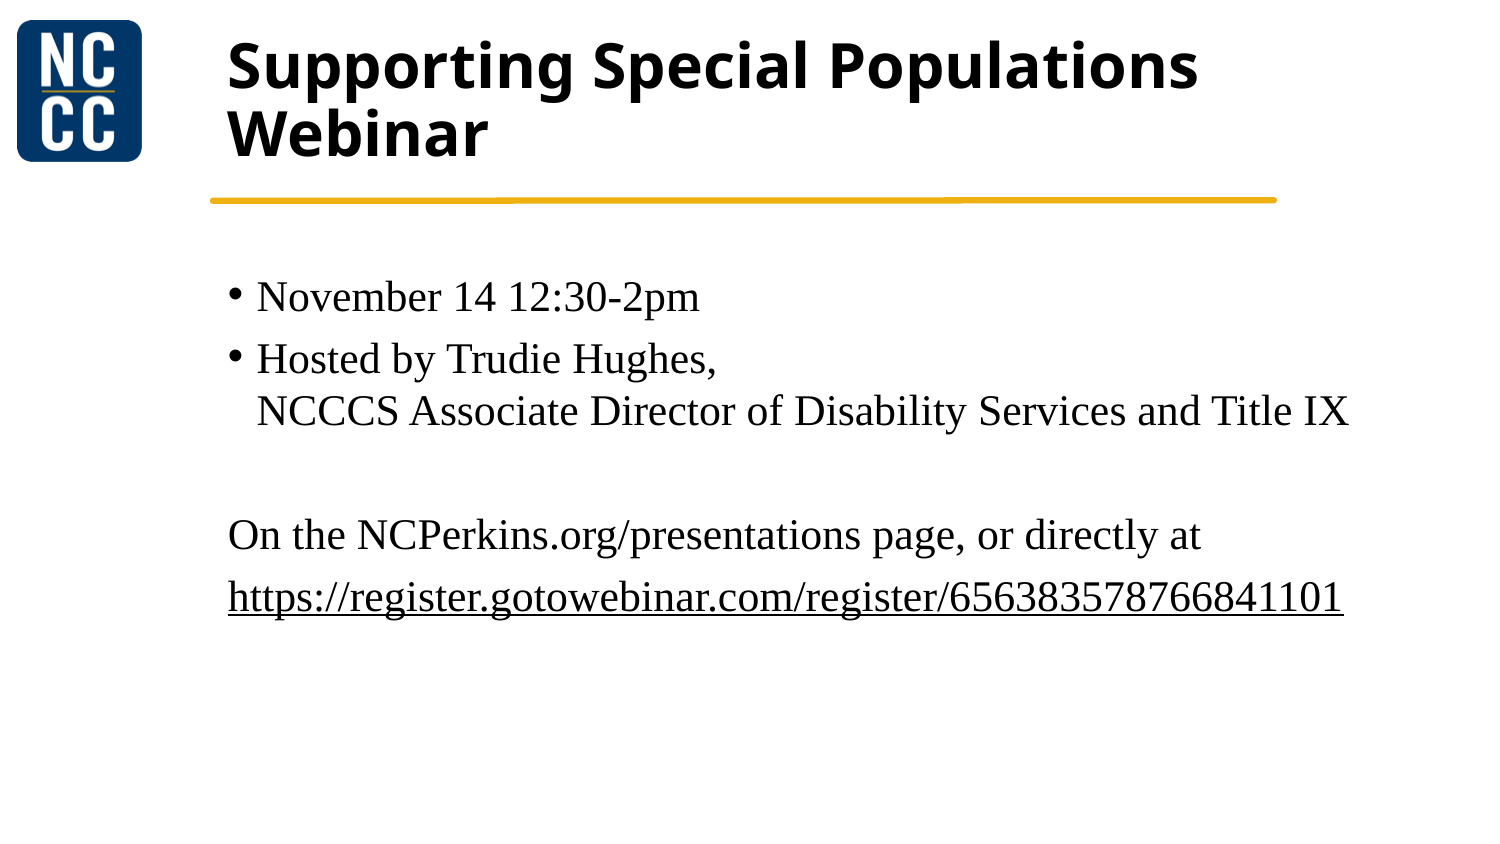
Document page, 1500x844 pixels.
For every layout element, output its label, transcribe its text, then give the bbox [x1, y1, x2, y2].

picture [17, 20, 142, 162]
title Supporting Special Populations Webinar [212, 20, 1421, 184]
list November 14 12:30-2pm Hosted by Trudie Hughes, NCCCS Associate Director of Disability Services and Title IX On the NCPerkins.org/presentations page, or directly at https://register.gotowebinar.com/register/656383578766841101 [212, 260, 1397, 799]
